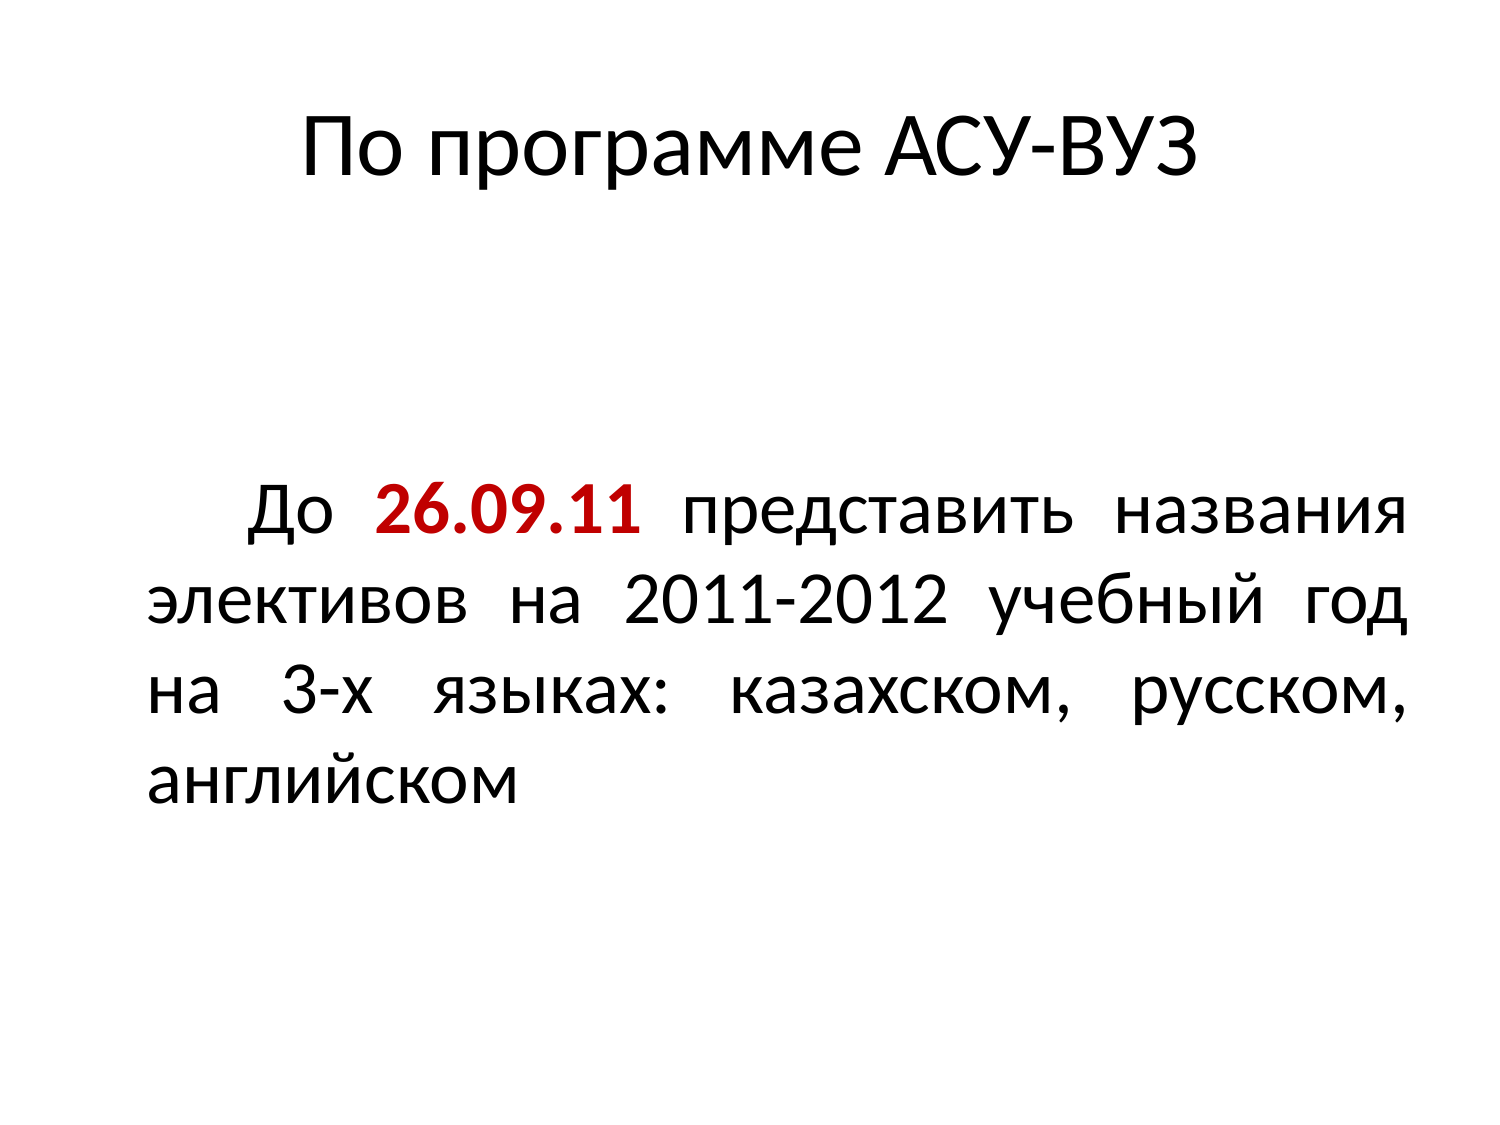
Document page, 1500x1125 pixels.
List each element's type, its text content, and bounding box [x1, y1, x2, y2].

list До 26.09.11 представить названия элективов на 2011-2012 учебный год на 3-х языках: казахском, русском, английском [75, 262, 1425, 1005]
title По программе АСУ-ВУЗ [75, 45, 1425, 233]
